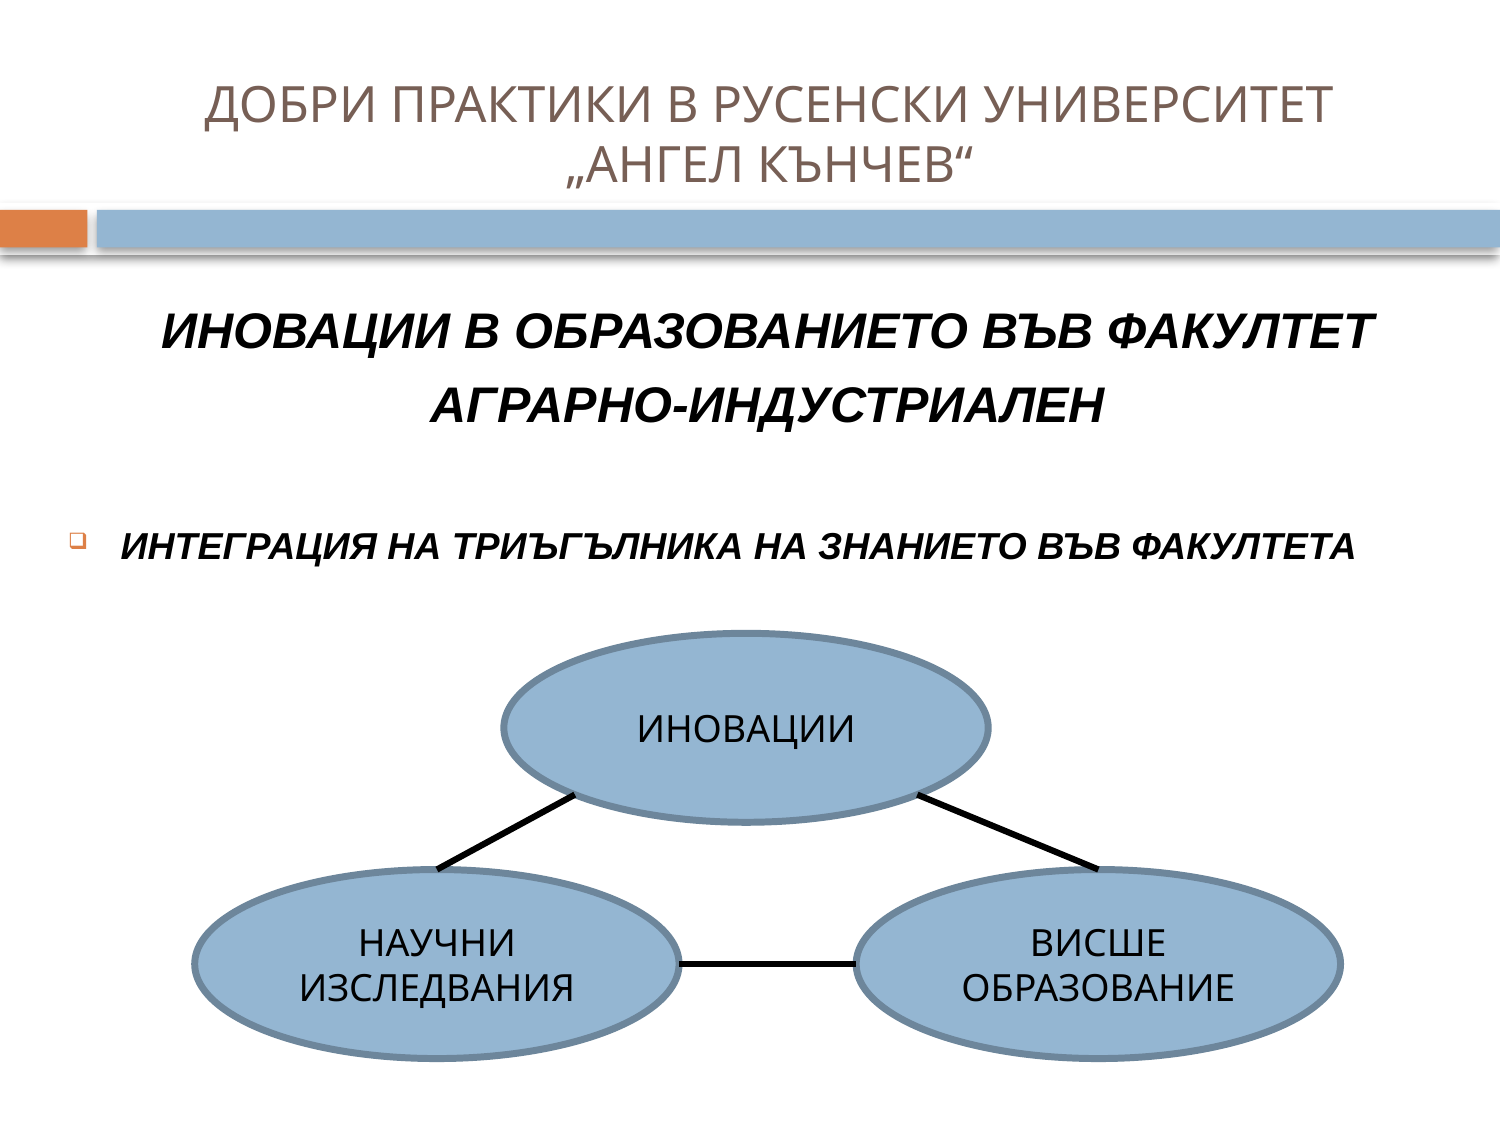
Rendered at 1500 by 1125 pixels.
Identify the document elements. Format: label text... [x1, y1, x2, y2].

text_box ВИСШЕ ОБРАЗОВАНИЕ [852, 866, 1345, 1063]
text_box ИНОВАЦИИ [500, 629, 992, 826]
text_box НАУЧНИ ИЗСЛЕДВАНИЯ [191, 866, 683, 1063]
list ИНОВАЦИИ В ОБРАЗОВАНИЕТО ВЪВ ФАКУЛТЕТ АГРАРНО-ИНДУСТРИАЛЕН ИНТЕГРАЦИЯ НА ТРИЪГЪЛНИКА НА ЗНАНИЕТО ВЪВ ФАКУЛТЕТА [52, 290, 1483, 1095]
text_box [917, 794, 1099, 870]
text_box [436, 794, 576, 870]
title ДОБРИ ПРАКТИКИ В РУСЕНСКИ УНИВЕРСИТЕТ „АНГЕЛ КЪНЧЕВ“ [100, 37, 1439, 201]
